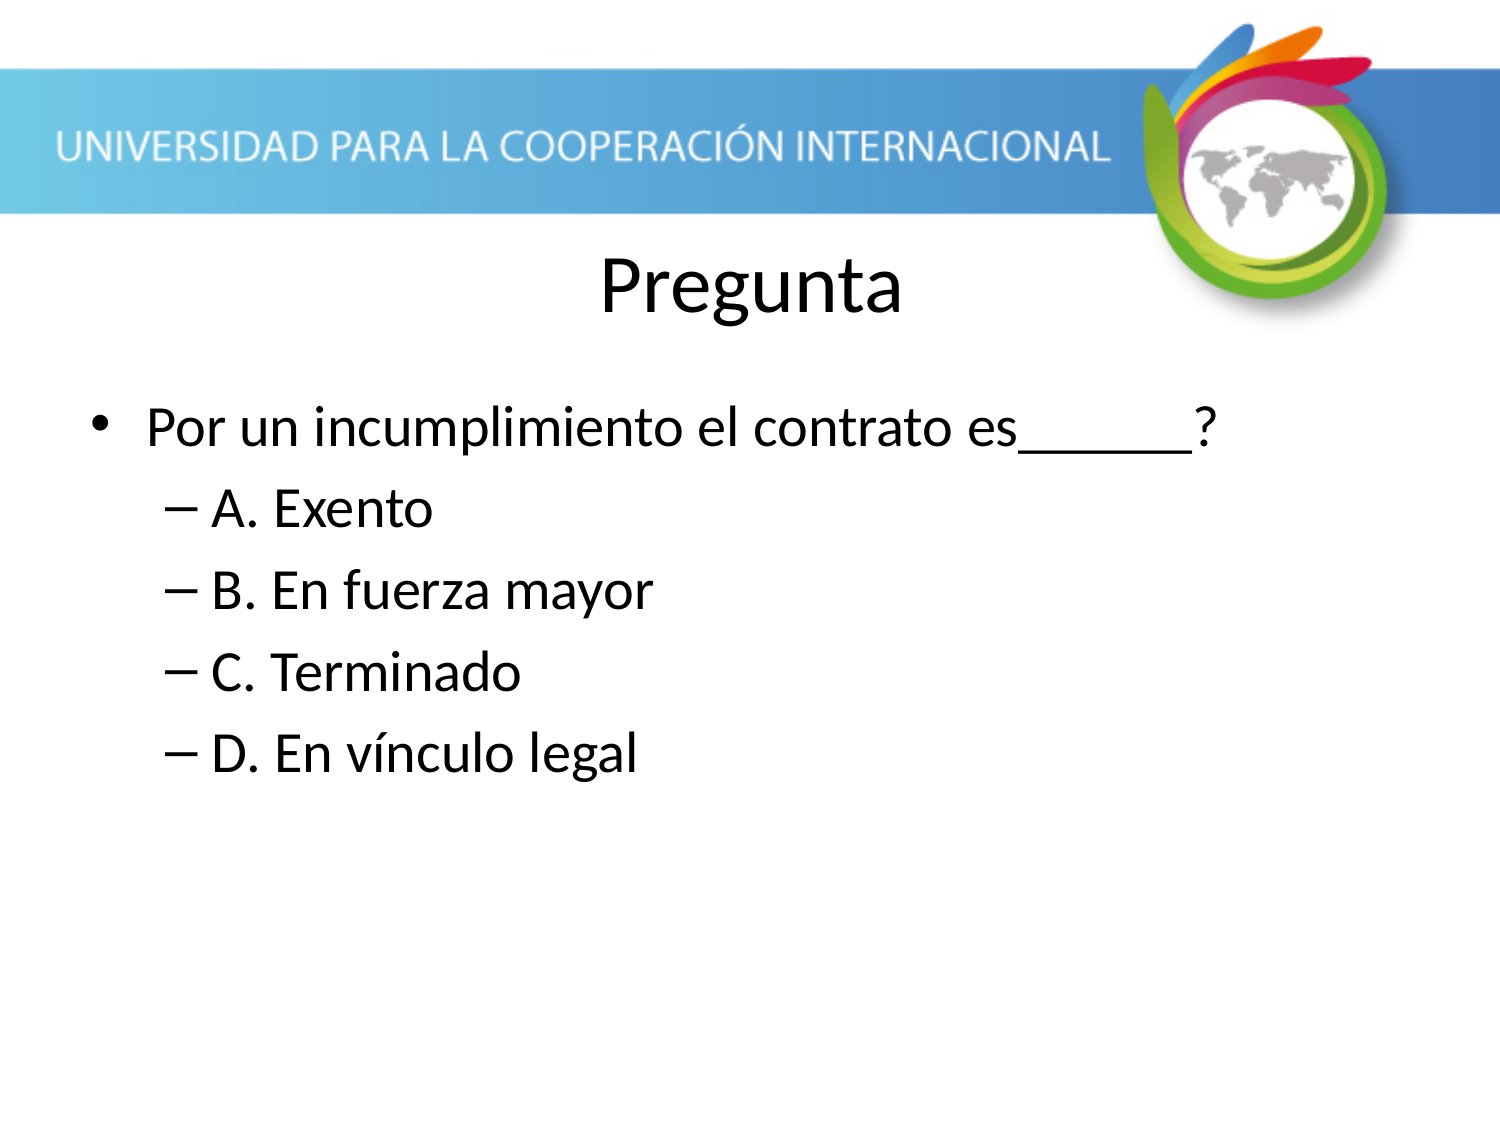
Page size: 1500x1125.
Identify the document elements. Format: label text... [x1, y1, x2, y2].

list Por un incumplimiento el contrato es______? A. Exento B. En fuerza mayor C. Terminado D. En vínculo legal [74, 379, 1426, 1036]
picture [0, 0, 1500, 1125]
title Pregunta [76, 196, 1428, 362]
